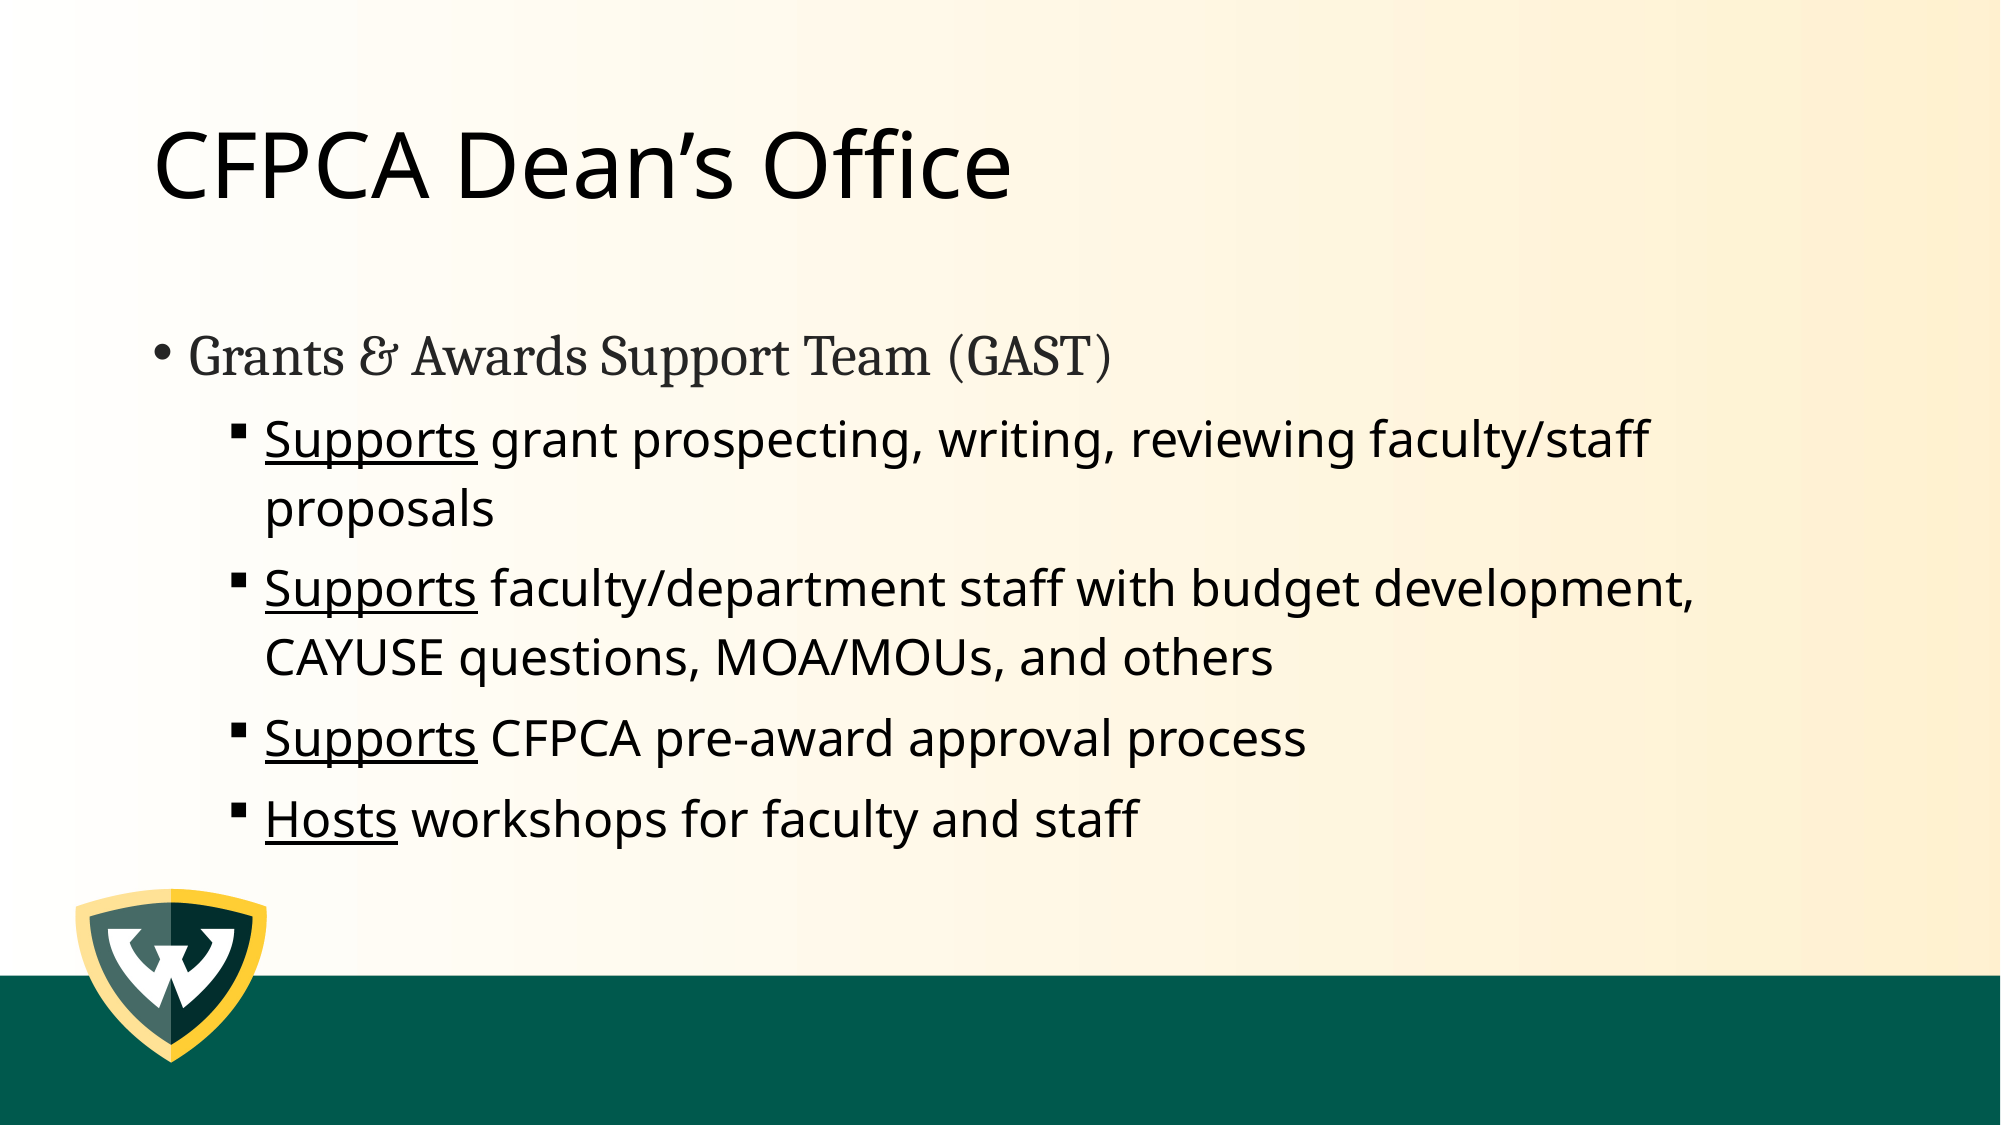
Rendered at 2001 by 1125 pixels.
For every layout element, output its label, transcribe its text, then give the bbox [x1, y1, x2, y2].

list Grants & Awards Support Team (GAST) Supports grant prospecting, writing, reviewing faculty/staff proposals Supports faculty/department staff with budget development, CAYUSE questions, MOA/MOUs, and others Supports CFPCA pre-award approval process Hosts workshops for faculty and staff [137, 299, 1863, 1014]
title CFPCA Dean’s Office [137, 59, 1863, 278]
picture [0, 0, 2001, 1125]
